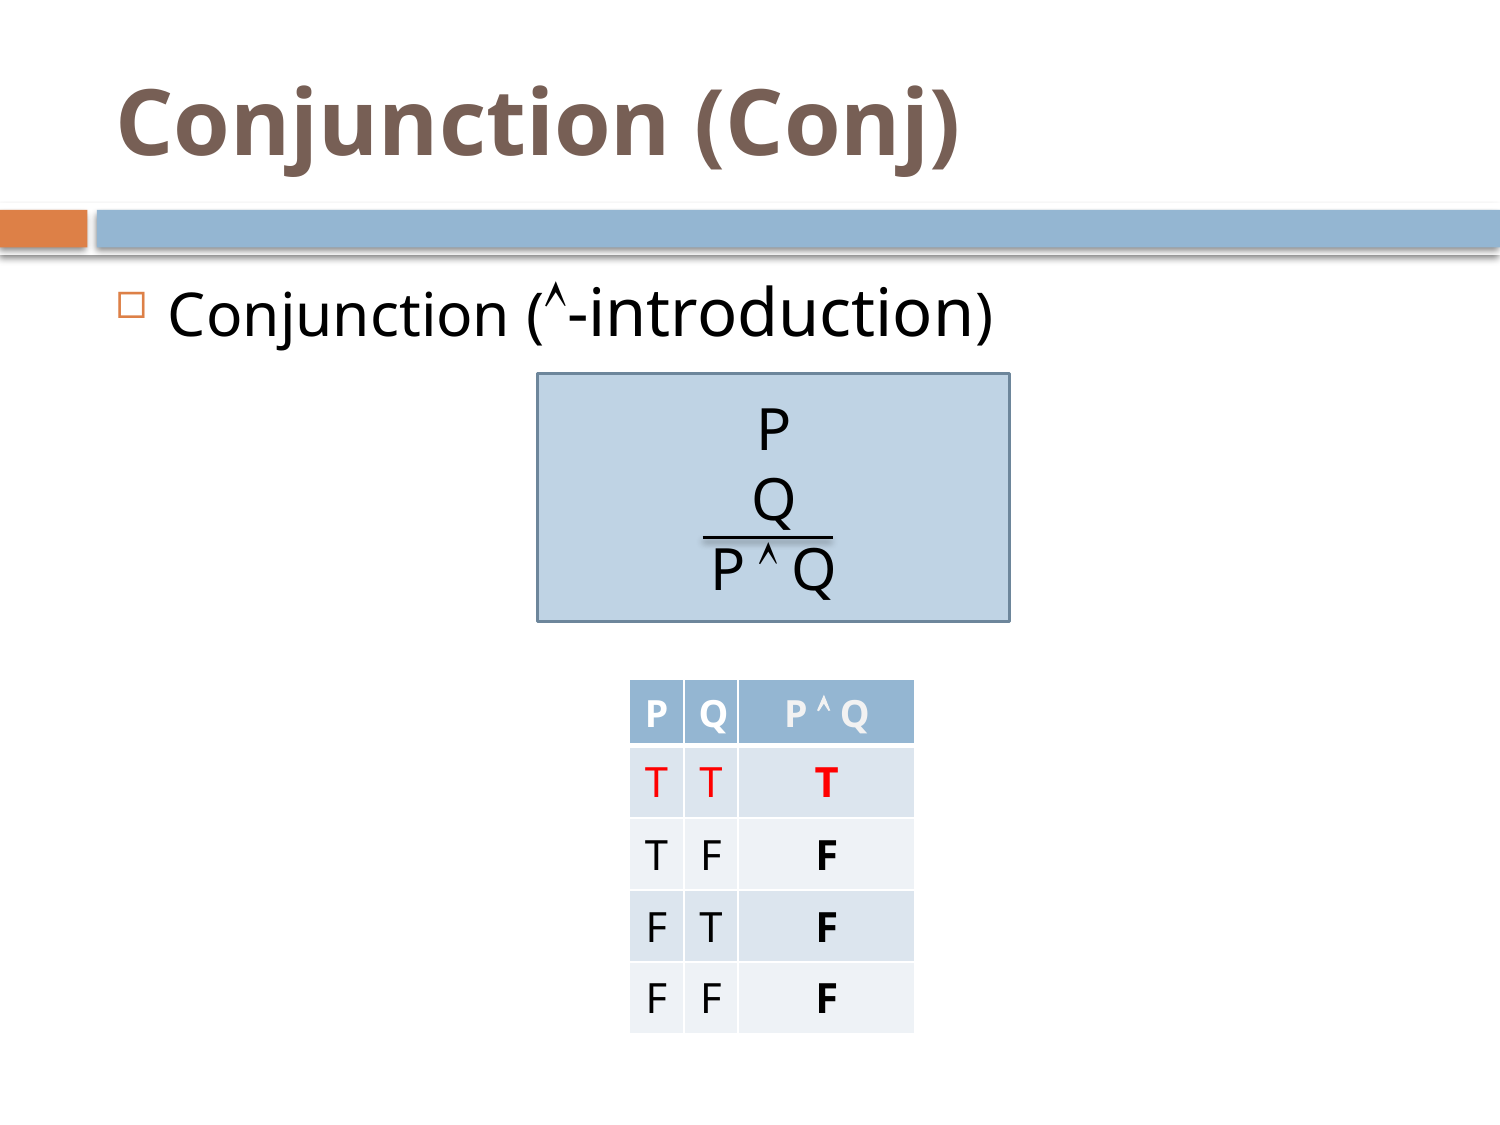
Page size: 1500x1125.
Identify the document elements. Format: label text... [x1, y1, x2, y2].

list Conjunction (-introduction) [100, 262, 1471, 1095]
table_cell F [630, 891, 683, 961]
table_cell T [630, 748, 683, 817]
title Conjunction (Conj) [100, 37, 1439, 201]
text_box P Q P  Q [536, 372, 1011, 623]
table_cell T [630, 819, 683, 889]
table_cell F [739, 819, 914, 889]
table_cell F [630, 963, 683, 1033]
table_cell F [685, 819, 737, 889]
table_cell F [685, 963, 737, 1033]
table_cell T [739, 748, 914, 817]
table_cell T [685, 748, 737, 817]
table_cell T [685, 891, 737, 961]
table_cell F [739, 963, 914, 1033]
table_header P  Q [739, 680, 914, 743]
table_header Q [685, 680, 737, 743]
table_cell F [739, 891, 914, 961]
table_header P [630, 680, 683, 743]
